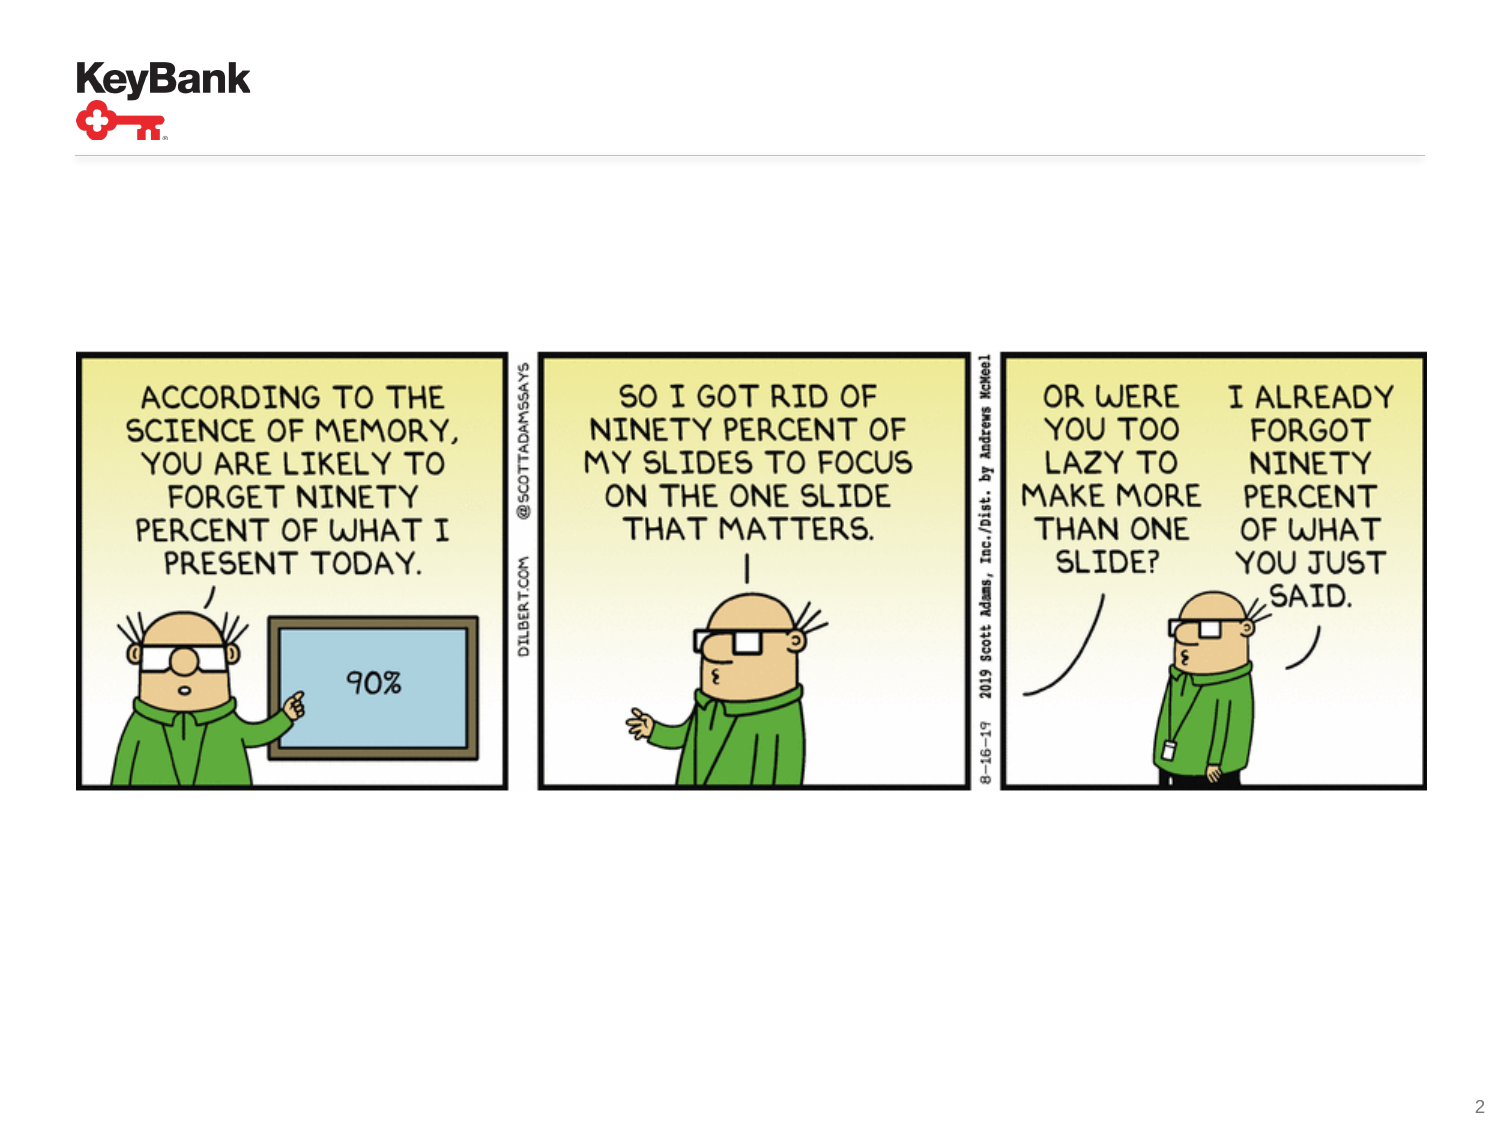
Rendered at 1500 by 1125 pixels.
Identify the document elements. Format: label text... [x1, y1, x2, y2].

text_box 1 [1158, 1087, 1500, 1125]
picture [76, 349, 1428, 798]
